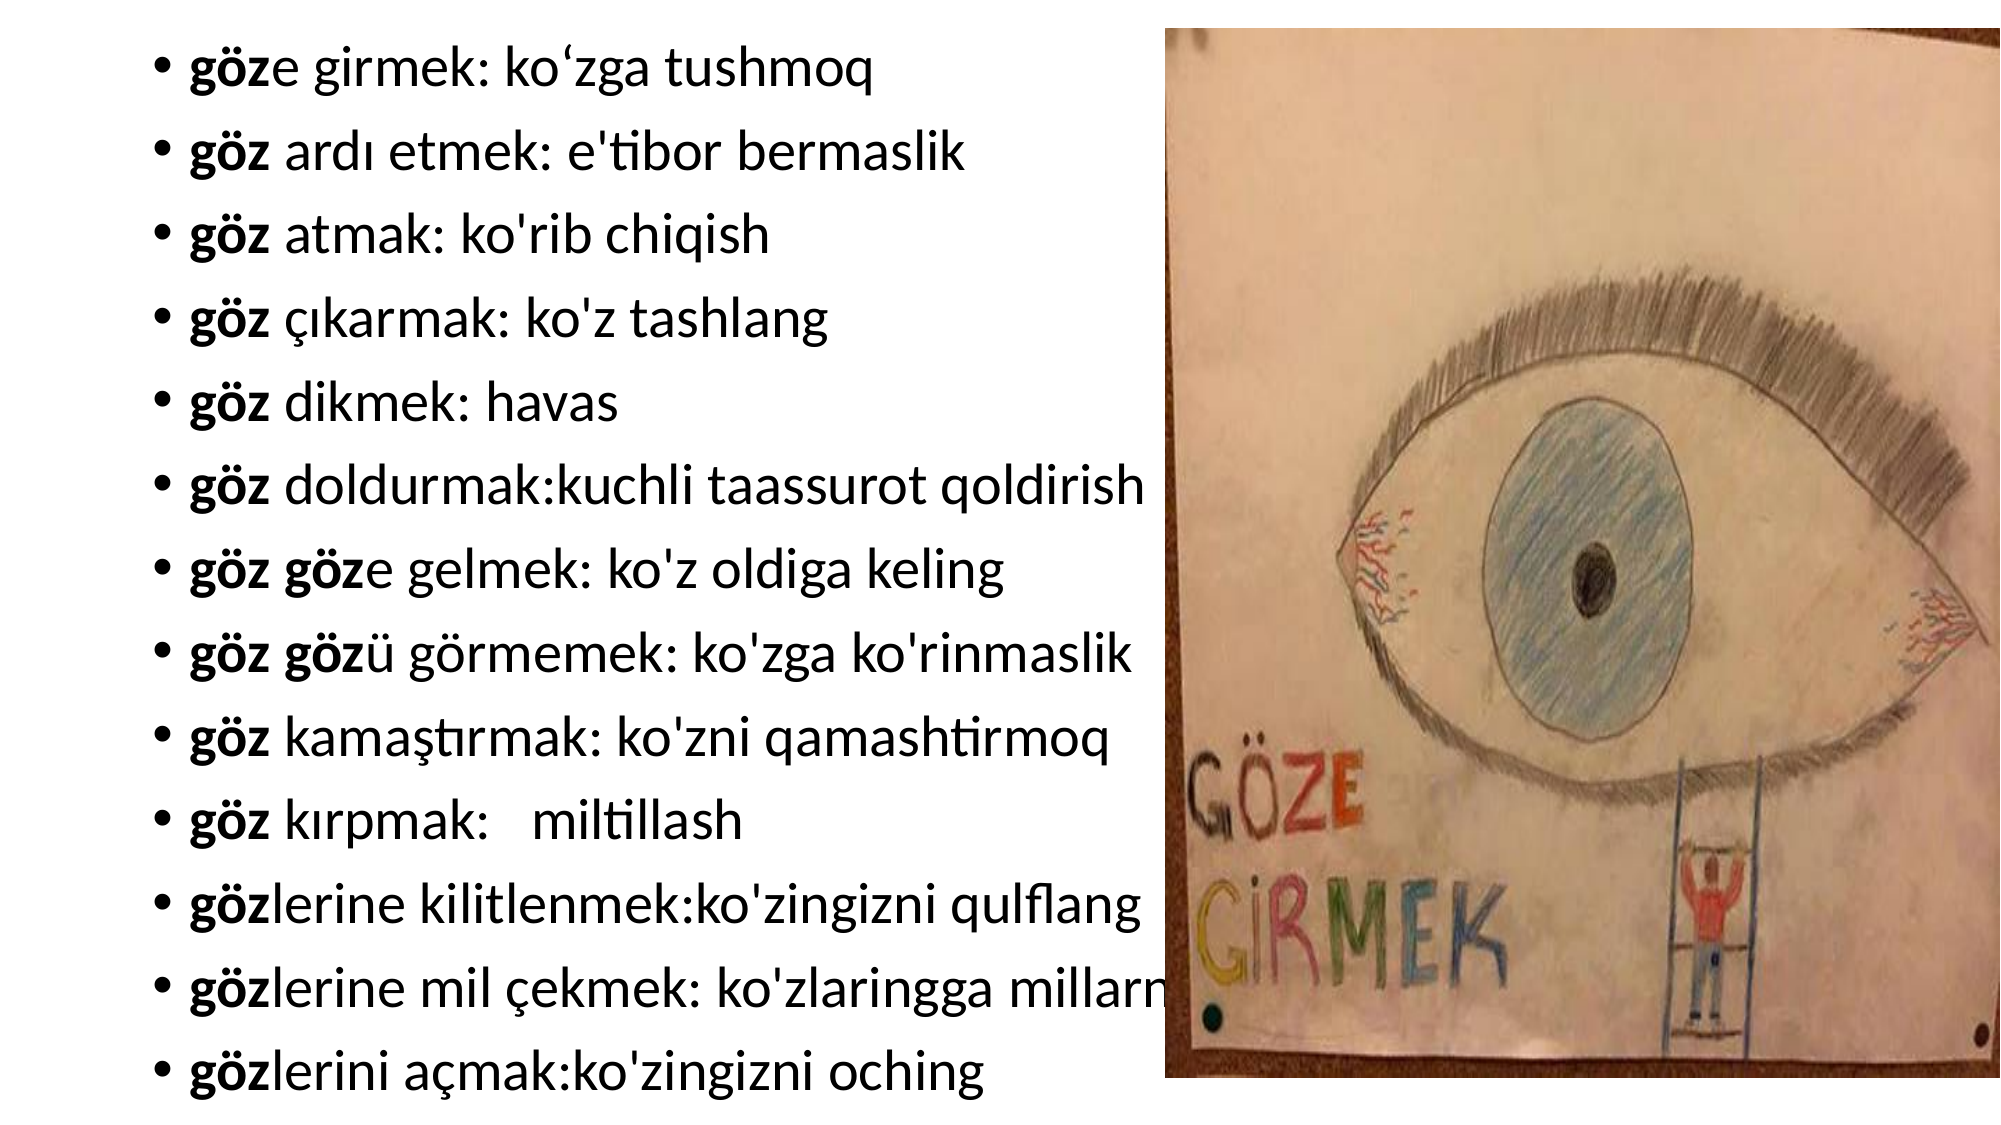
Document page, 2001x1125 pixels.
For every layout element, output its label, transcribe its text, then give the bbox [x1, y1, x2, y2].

picture [1165, 28, 2000, 1078]
list göze girmek: ko‘zga tushmoq göz ardı etmek: e'tibor bermaslik göz atmak: ko'rib chiqish göz çıkarmak: ko'z tashlang göz dikmek: havas göz doldurmak:kuchli taassurot qoldirish göz göze gelmek: ko'z oldiga keling göz gözü görmemek: ko'zga ko'rinmaslik göz kamaştırmak: ko'zni qamashtirmoq göz kırpmak: miltillash gözlerine kilitlenmek:ko'zingizni qulflang gözlerine mil çekmek: ko'zlaringga millarni torting gözlerini açmak:ko'zingizni oching [137, 28, 1863, 1125]
